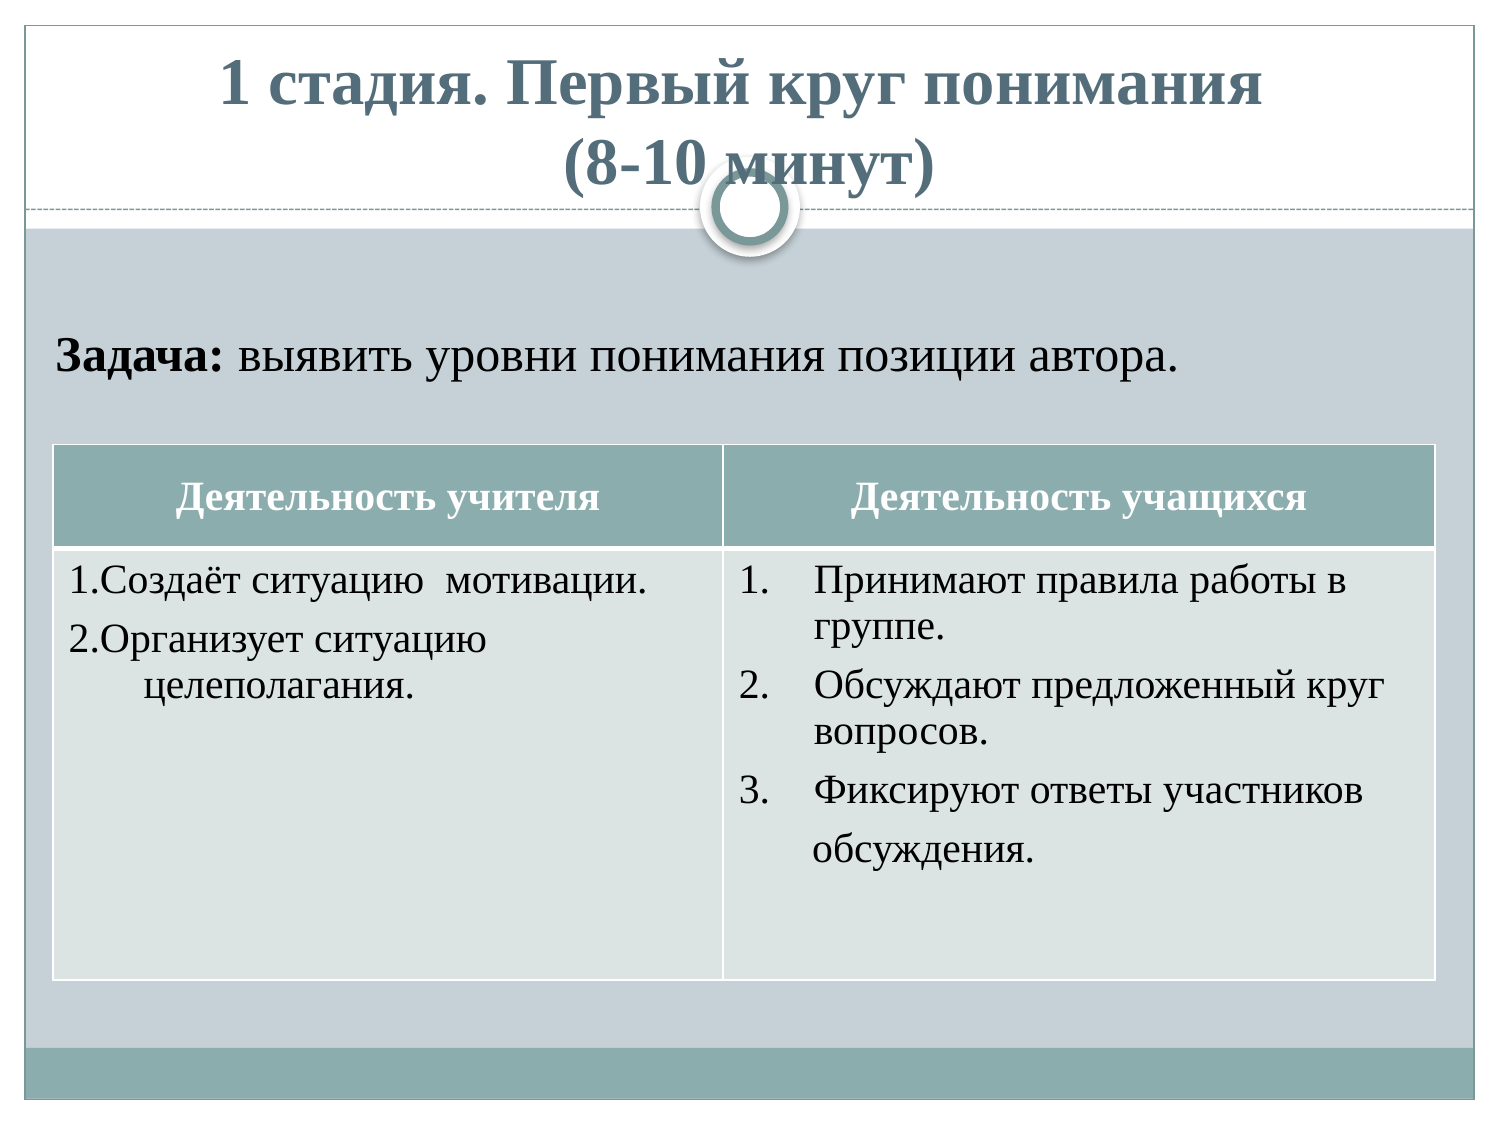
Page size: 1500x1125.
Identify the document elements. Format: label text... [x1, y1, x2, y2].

table_header Деятельность учителя [54, 445, 722, 546]
title 1 стадия. Первый круг понимания (8-10 минут) [23, 46, 1477, 206]
table_cell Принимают правила работы в группе. Обсуждают предложенный круг вопросов. Фиксируют ответы участников обсуждения. [724, 551, 1434, 979]
table_header Деятельность учащихся [724, 445, 1434, 546]
table_cell 1.Создаёт ситуацию мотивации. 2.Организует ситуацию целеполагания. [54, 551, 722, 979]
text_box Задача: выявить уровни понимания позиции автора. [41, 314, 1471, 390]
